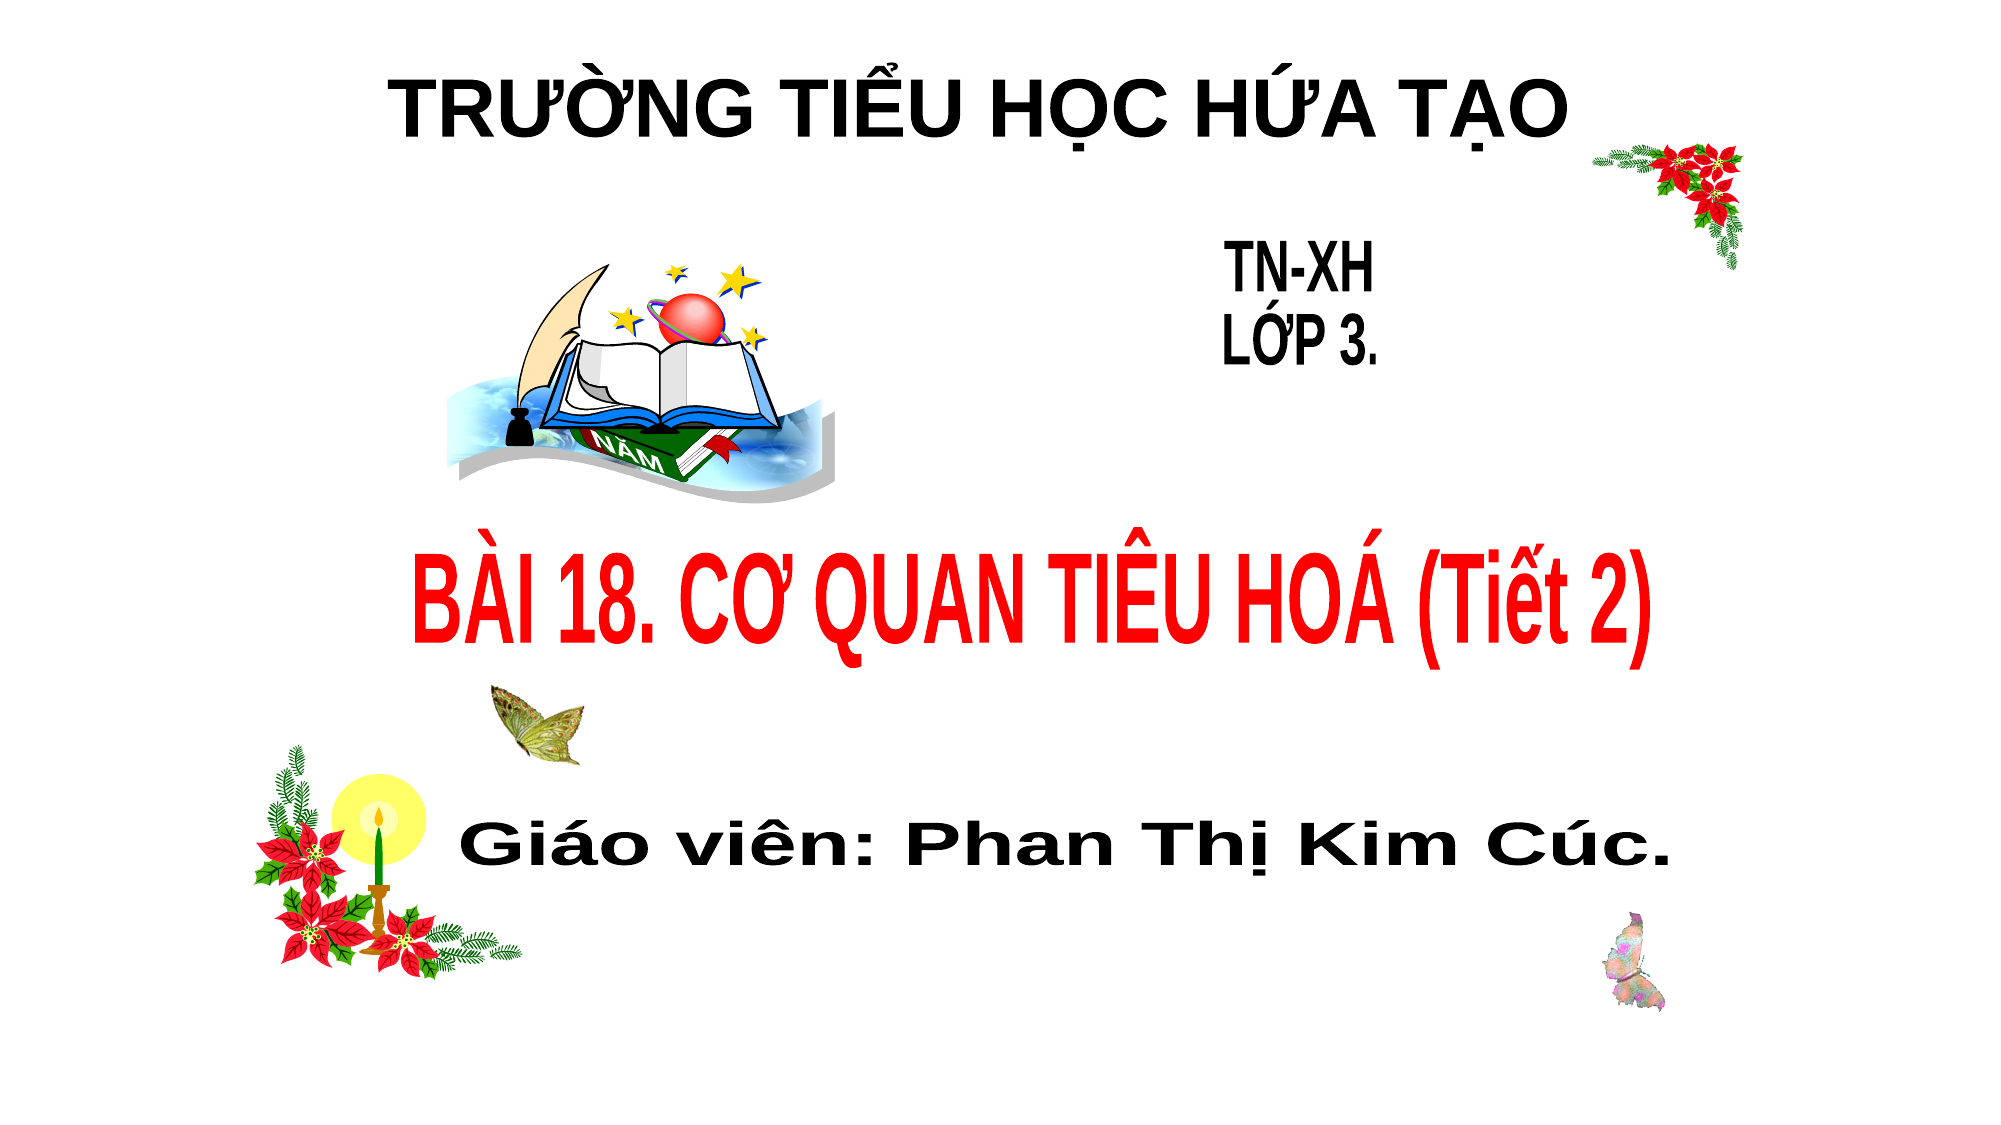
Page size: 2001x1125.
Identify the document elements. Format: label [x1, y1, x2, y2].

picture [1603, 130, 1732, 283]
text_box [446, 263, 823, 493]
picture [253, 684, 589, 981]
picture [1568, 890, 1693, 1043]
